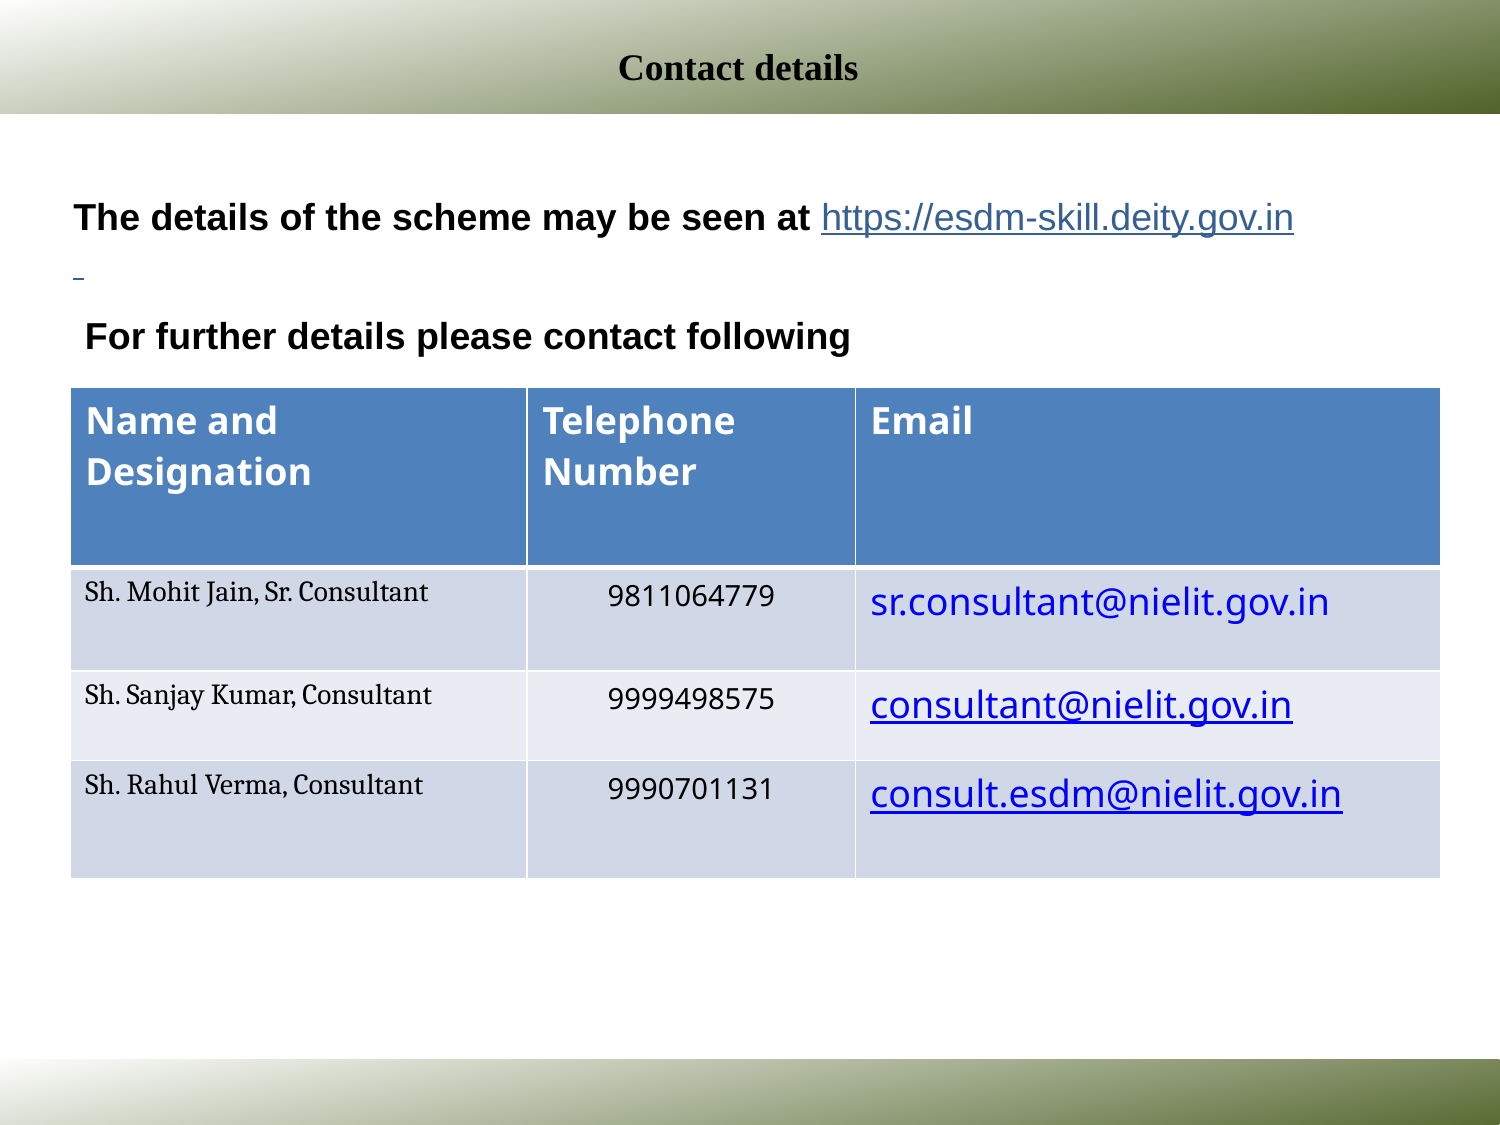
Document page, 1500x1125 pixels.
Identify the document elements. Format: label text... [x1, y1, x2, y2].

table_header Name and Designation [71, 388, 526, 565]
table_header Email [856, 388, 1440, 565]
text_box Contact details [480, 35, 997, 95]
table_cell Sh. Rahul Verma, Consultant [71, 761, 526, 878]
table_cell Sh. Sanjay Kumar, Consultant [71, 672, 526, 760]
table_cell consult.esdm@nielit.gov.in [856, 761, 1440, 878]
table_cell consultant@nielit.gov.in [856, 672, 1440, 760]
table_header Telephone Number [528, 388, 855, 565]
text_box For further details please contact following [70, 304, 1442, 365]
table_cell Sh. Mohit Jain, Sr. Consultant [71, 570, 526, 670]
table_cell 9990701131 [528, 761, 855, 878]
table_cell 9811064779 [528, 570, 855, 670]
table_cell 9999498575 [528, 672, 855, 760]
text_box The details of the scheme may be seen at https://esdm-skill.deity.gov.in [58, 140, 1313, 291]
table_cell sr.consultant@nielit.gov.in [856, 570, 1440, 670]
